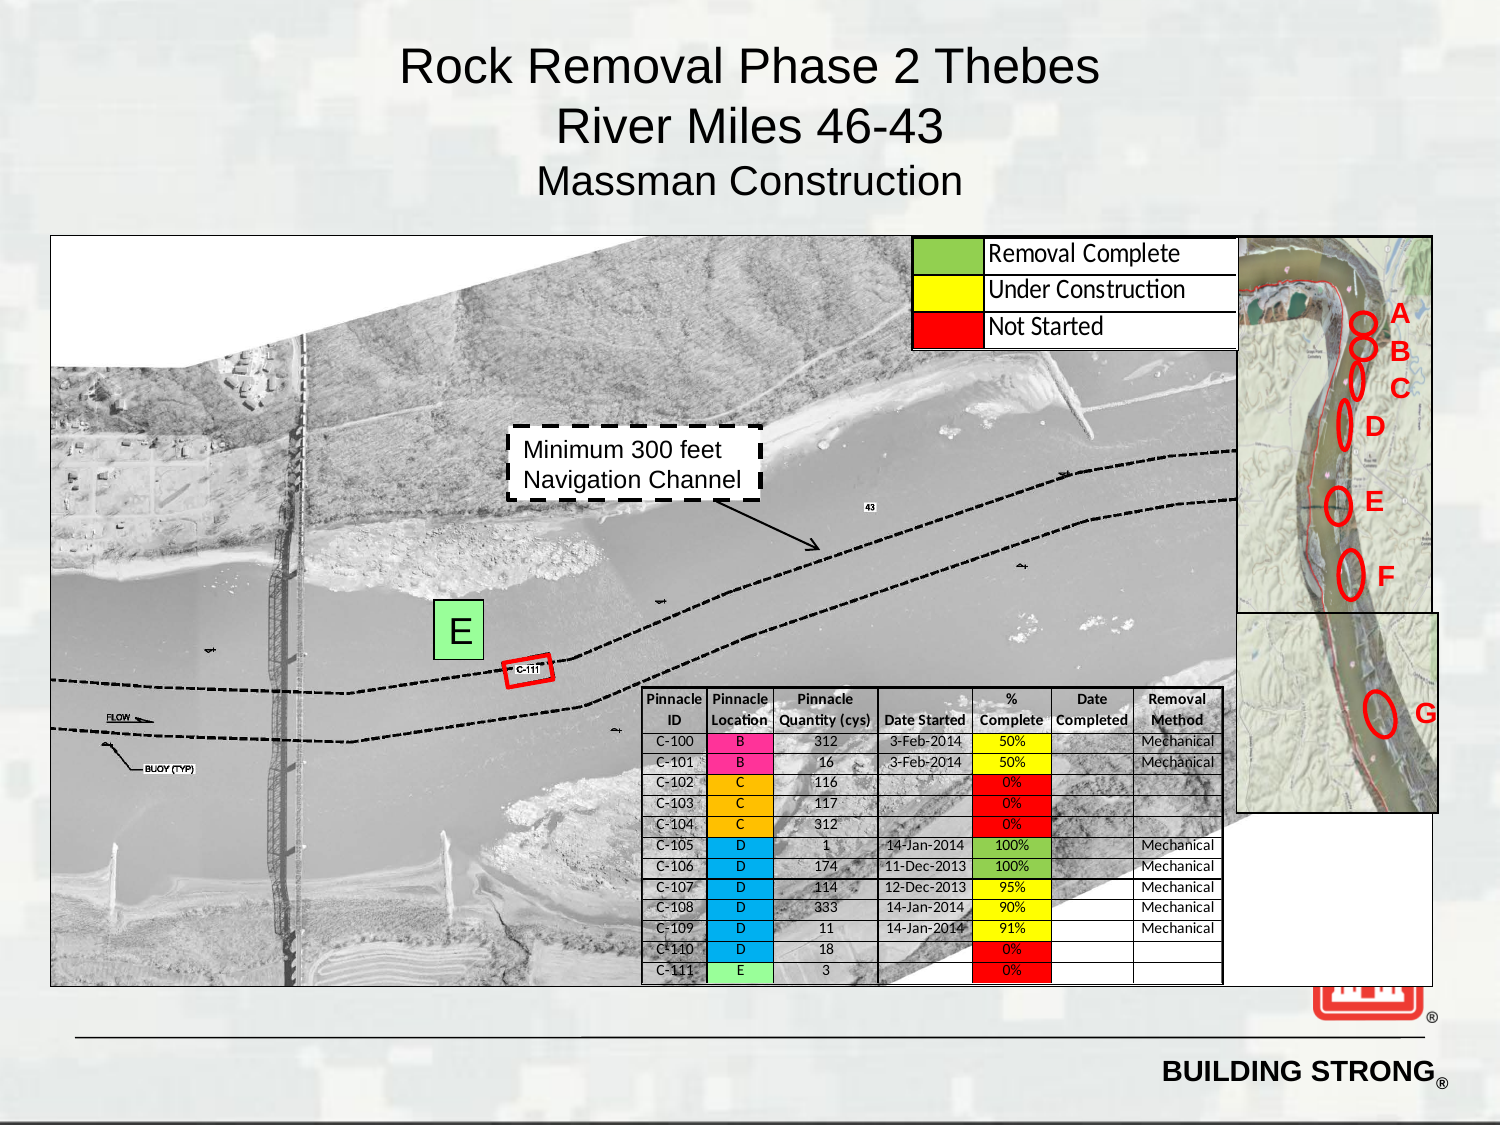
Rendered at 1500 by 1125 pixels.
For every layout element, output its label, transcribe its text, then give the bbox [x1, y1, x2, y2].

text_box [1237, 237, 1451, 813]
title Rock Removal Phase 2 Thebes River Miles 46-43 Massman Construction [74, 16, 1426, 221]
picture [0, 0, 1500, 1125]
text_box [716, 501, 821, 551]
